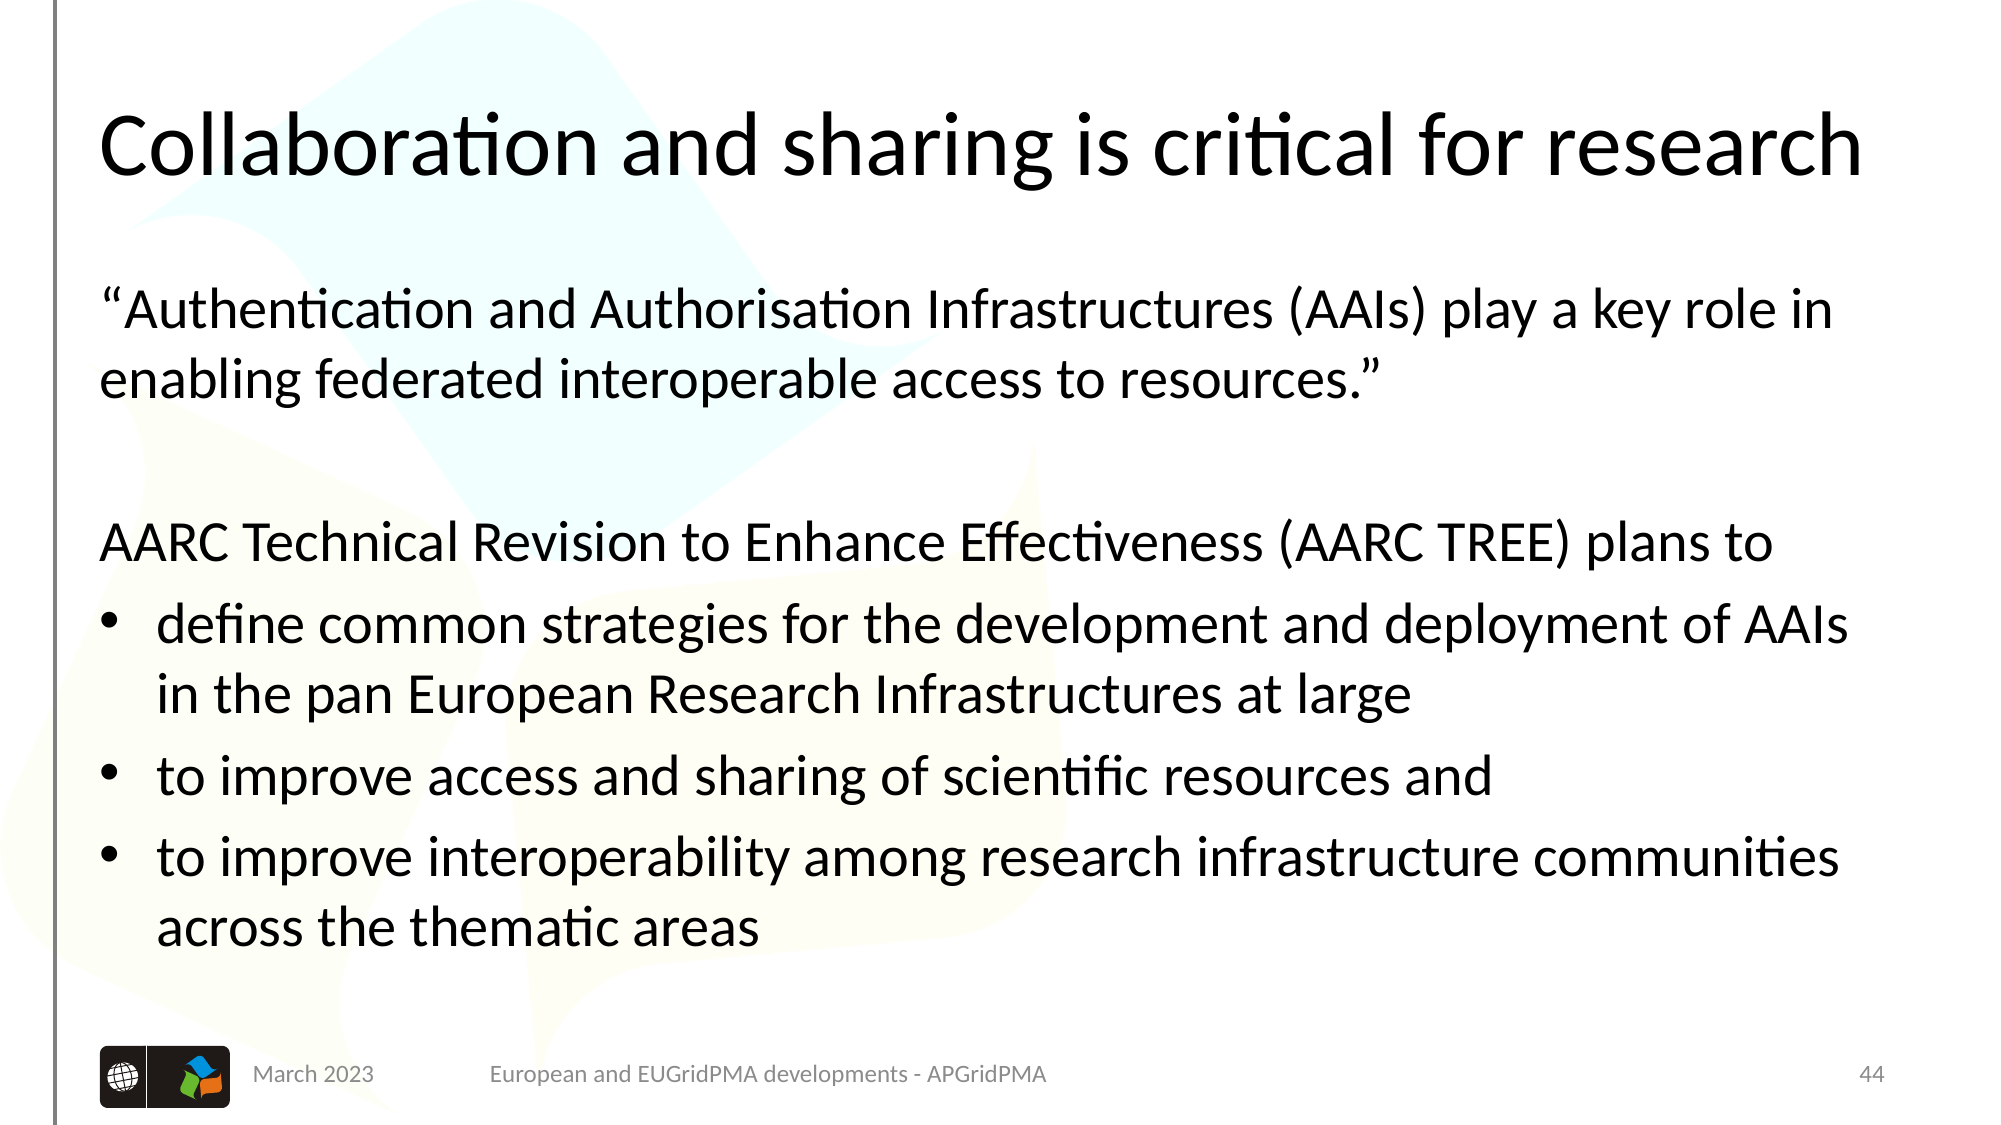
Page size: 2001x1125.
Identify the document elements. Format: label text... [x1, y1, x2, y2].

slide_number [237, 1042, 444, 1103]
slide_number 44 [1740, 1042, 1900, 1103]
title Collaboration and sharing is critical for research [99, 45, 1900, 233]
list “Authentication and Authorisation Infrastructures (AAIs) play a key role in enabling federated interoperable access to resources.” AARC Technical Revision to Enhance Effectiveness (AARC TREE) plans to define common strategies for the development and deployment of AAIs in the pan European Research Infrastructures at large to improve access and sharing of scientific resources and to improve interoperability among research infrastructure communities across the thematic areas [99, 262, 1900, 1005]
footer European and EUGridPMA developments - APGridPMA [474, 1042, 1709, 1103]
